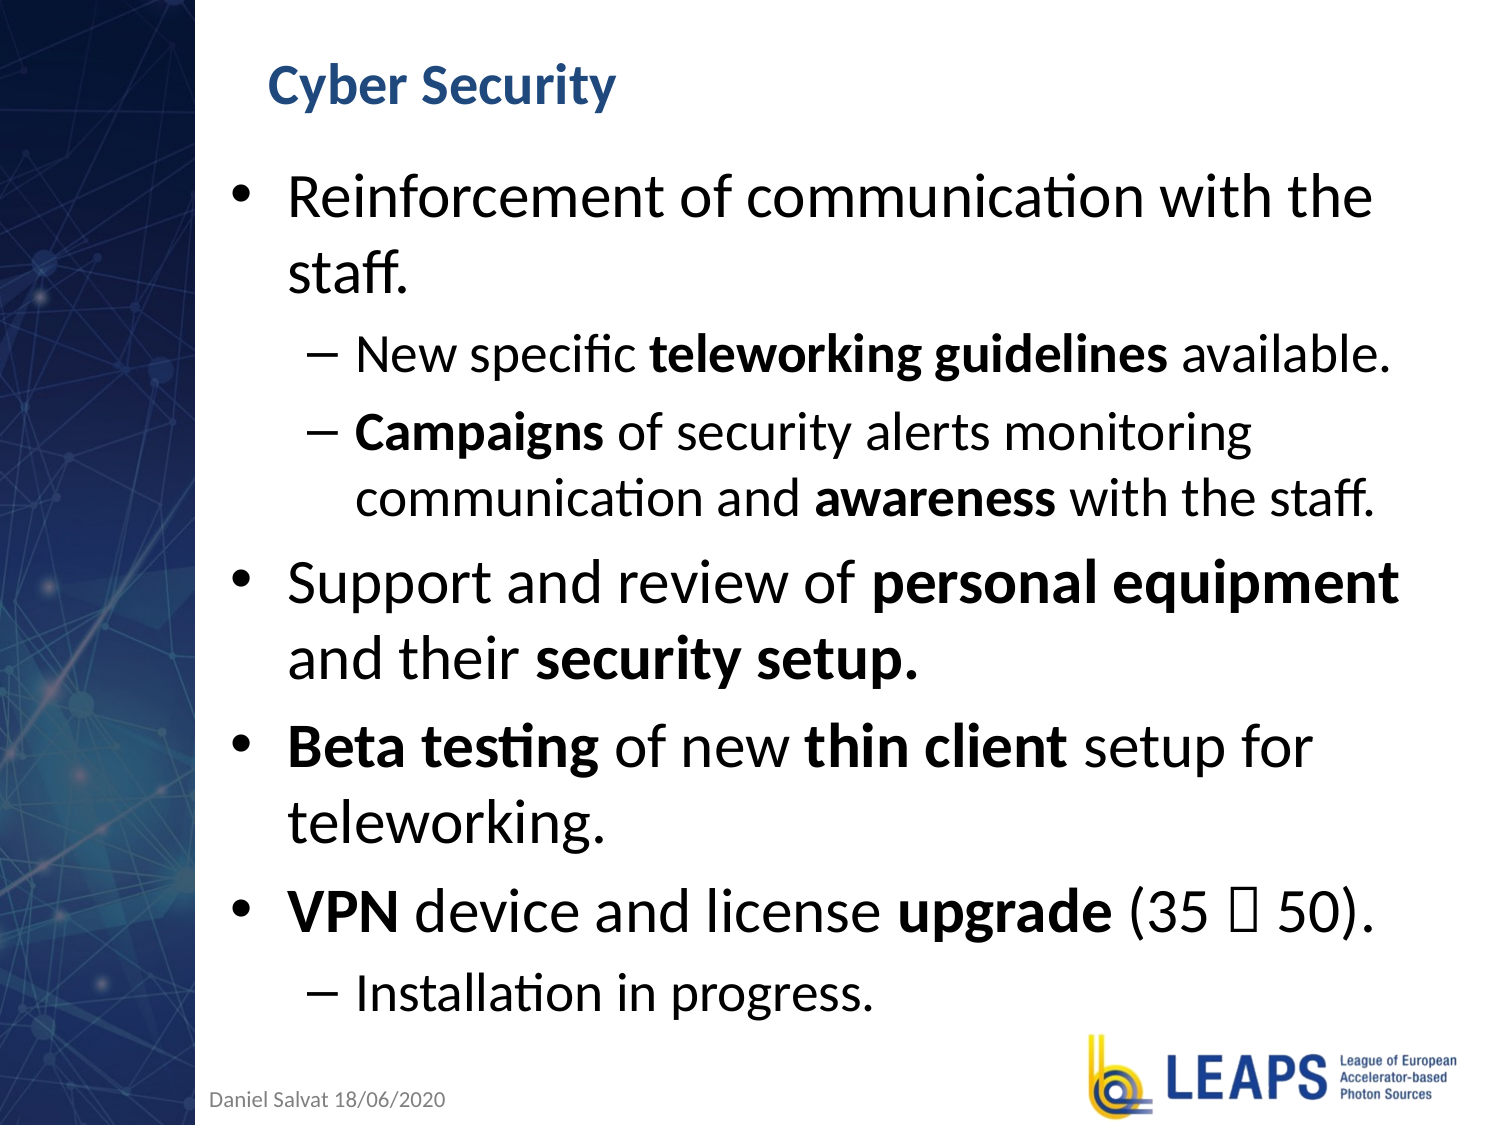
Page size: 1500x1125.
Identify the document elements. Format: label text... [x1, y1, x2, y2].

title Cyber Security [253, 45, 1425, 119]
list Reinforcement of communication with the staff. New specific teleworking guidelines available. Campaigns of security alerts monitoring communication and awareness with the staff. Support and review of personal equipment and their security setup. Beta testing of new thin client setup for teleworking. VPN device and license upgrade (35  50). Installation in progress. [215, 146, 1472, 1037]
picture [1045, 1011, 1500, 1125]
picture [0, 0, 195, 1125]
